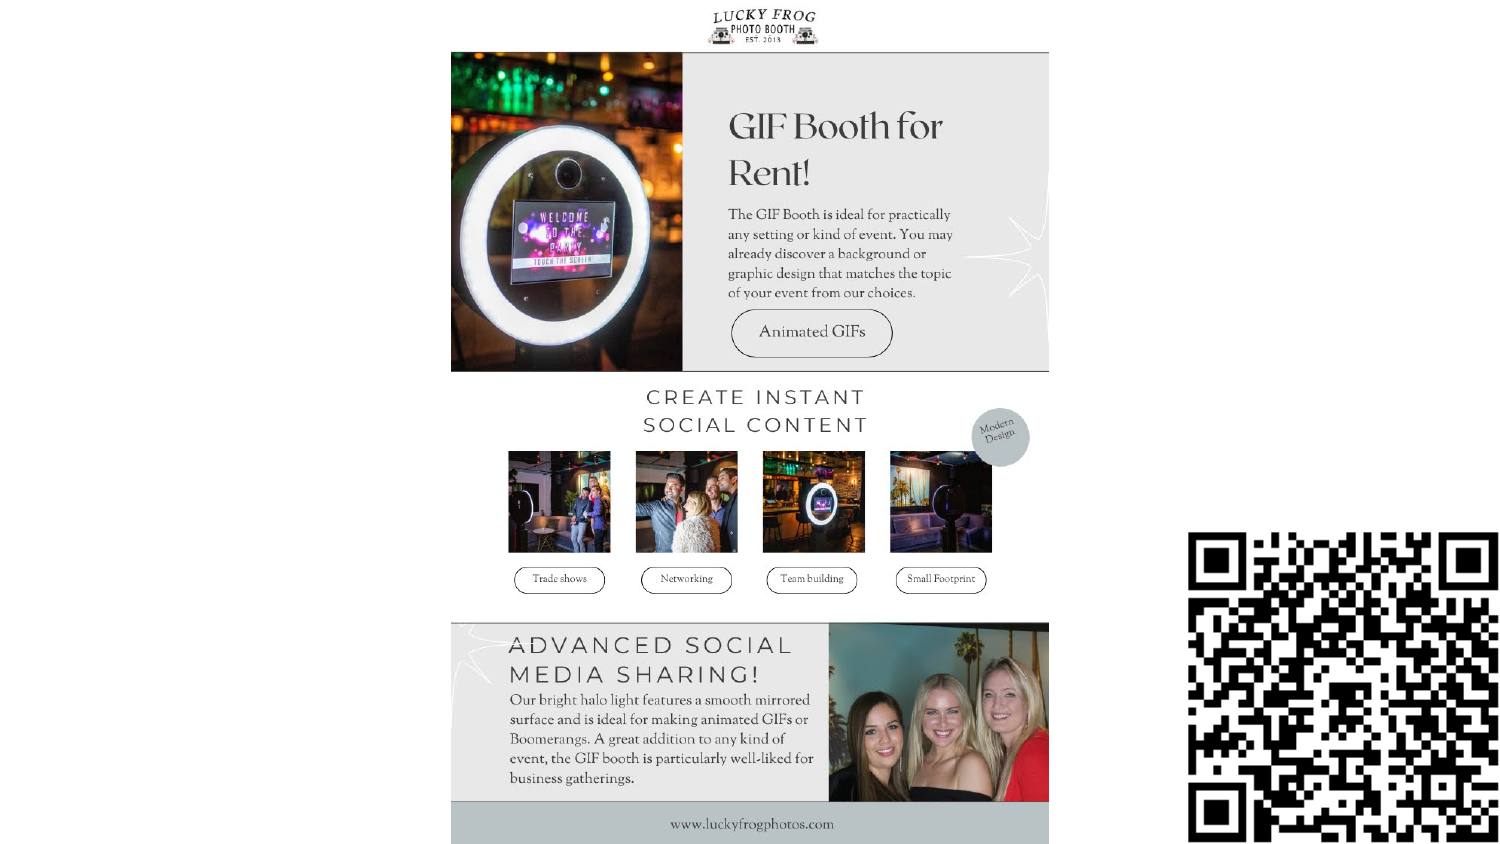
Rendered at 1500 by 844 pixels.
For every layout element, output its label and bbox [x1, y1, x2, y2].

picture [1187, 530, 1500, 844]
picture [451, 0, 1049, 844]
